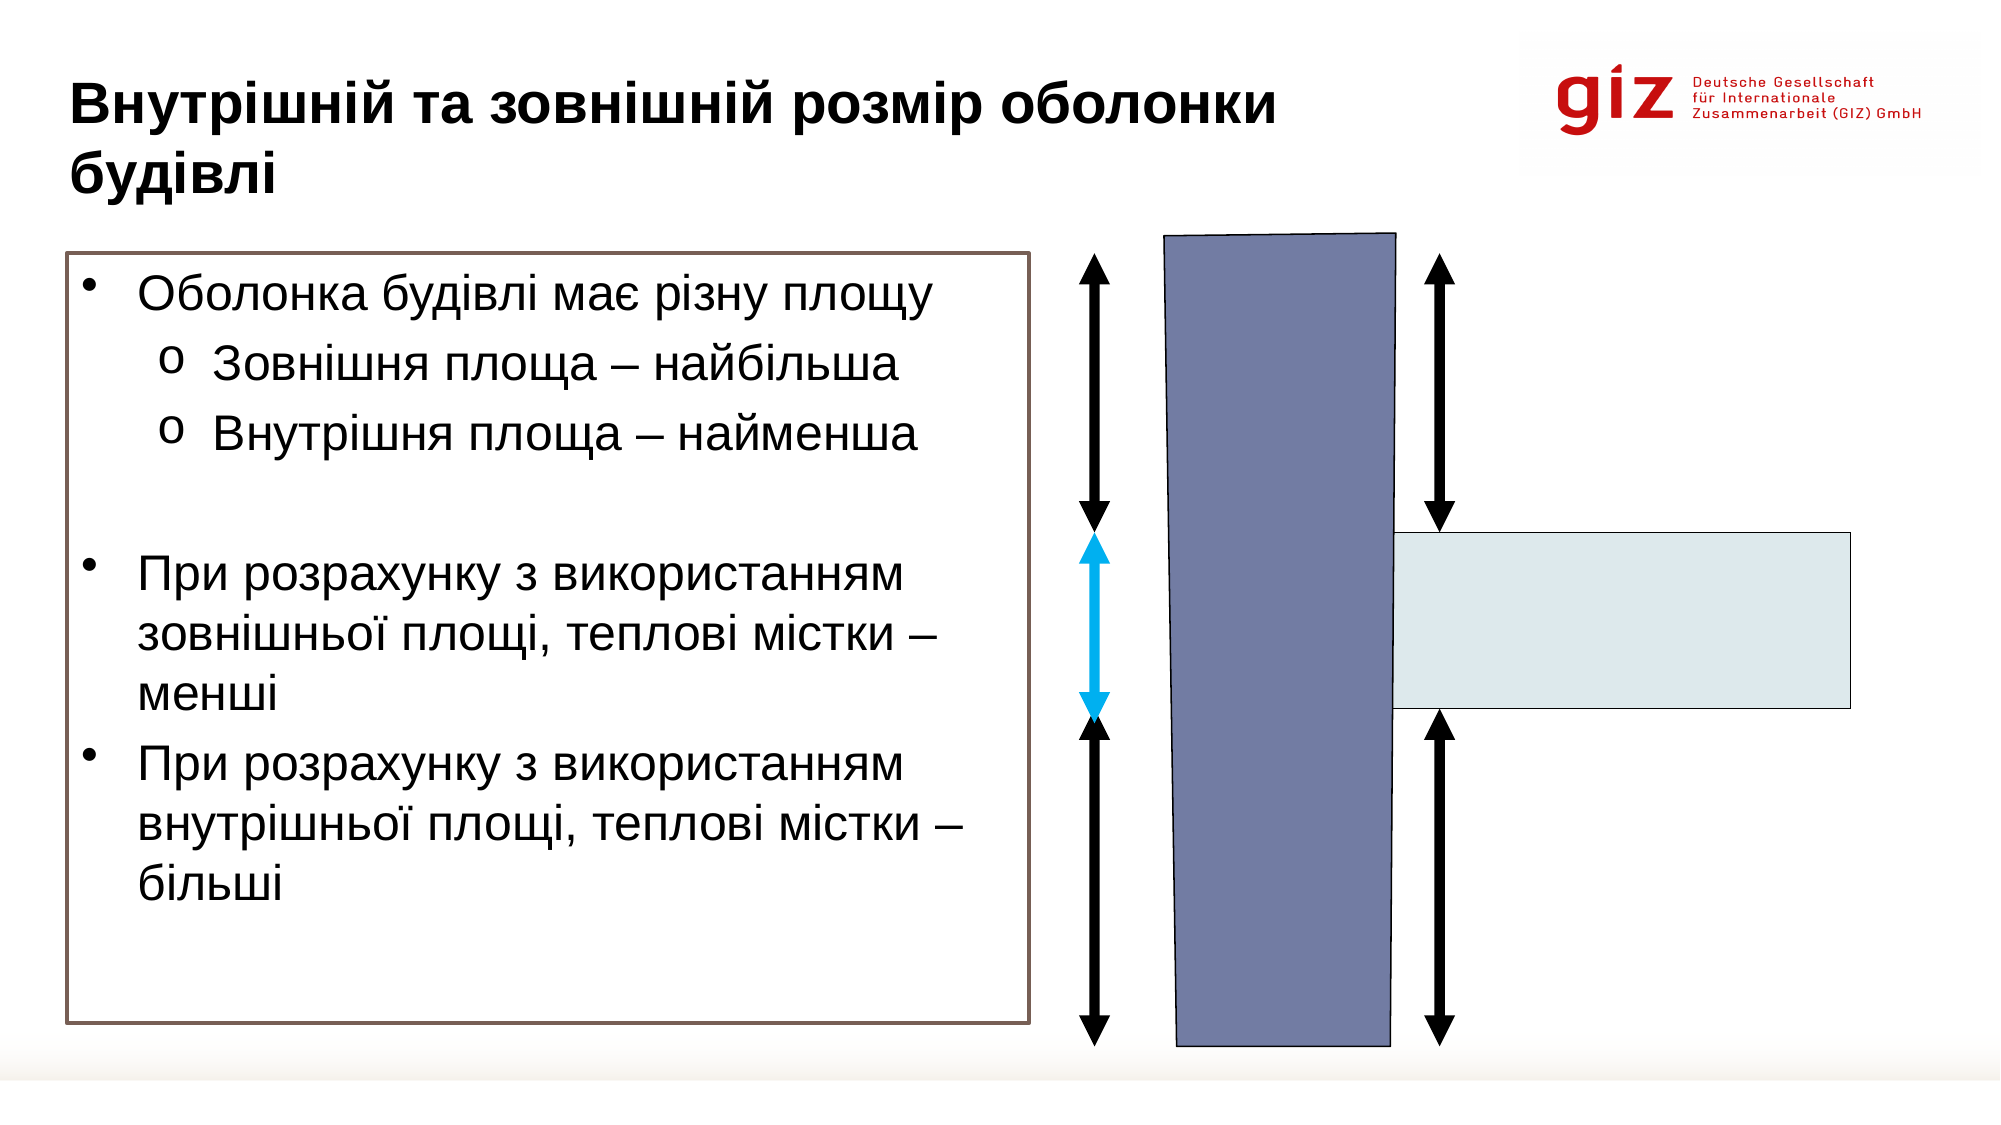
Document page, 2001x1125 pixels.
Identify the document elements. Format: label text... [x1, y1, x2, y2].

picture [1519, 31, 1981, 176]
text_box Внутрішній та зовнішній розмір оболонки будівлі [55, 57, 1508, 246]
picture [0, 959, 2000, 1081]
text_box Оболонка будівлі має різну площу Зовнішня площа – найбільша Внутрішня площа – найменша При розрахунку з використанням зовнішньої площі, теплові містки – менші При розрахунку з використанням внутрішньої площі, теплові містки – більші [65, 251, 1031, 1025]
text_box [1094, 232, 1851, 1047]
